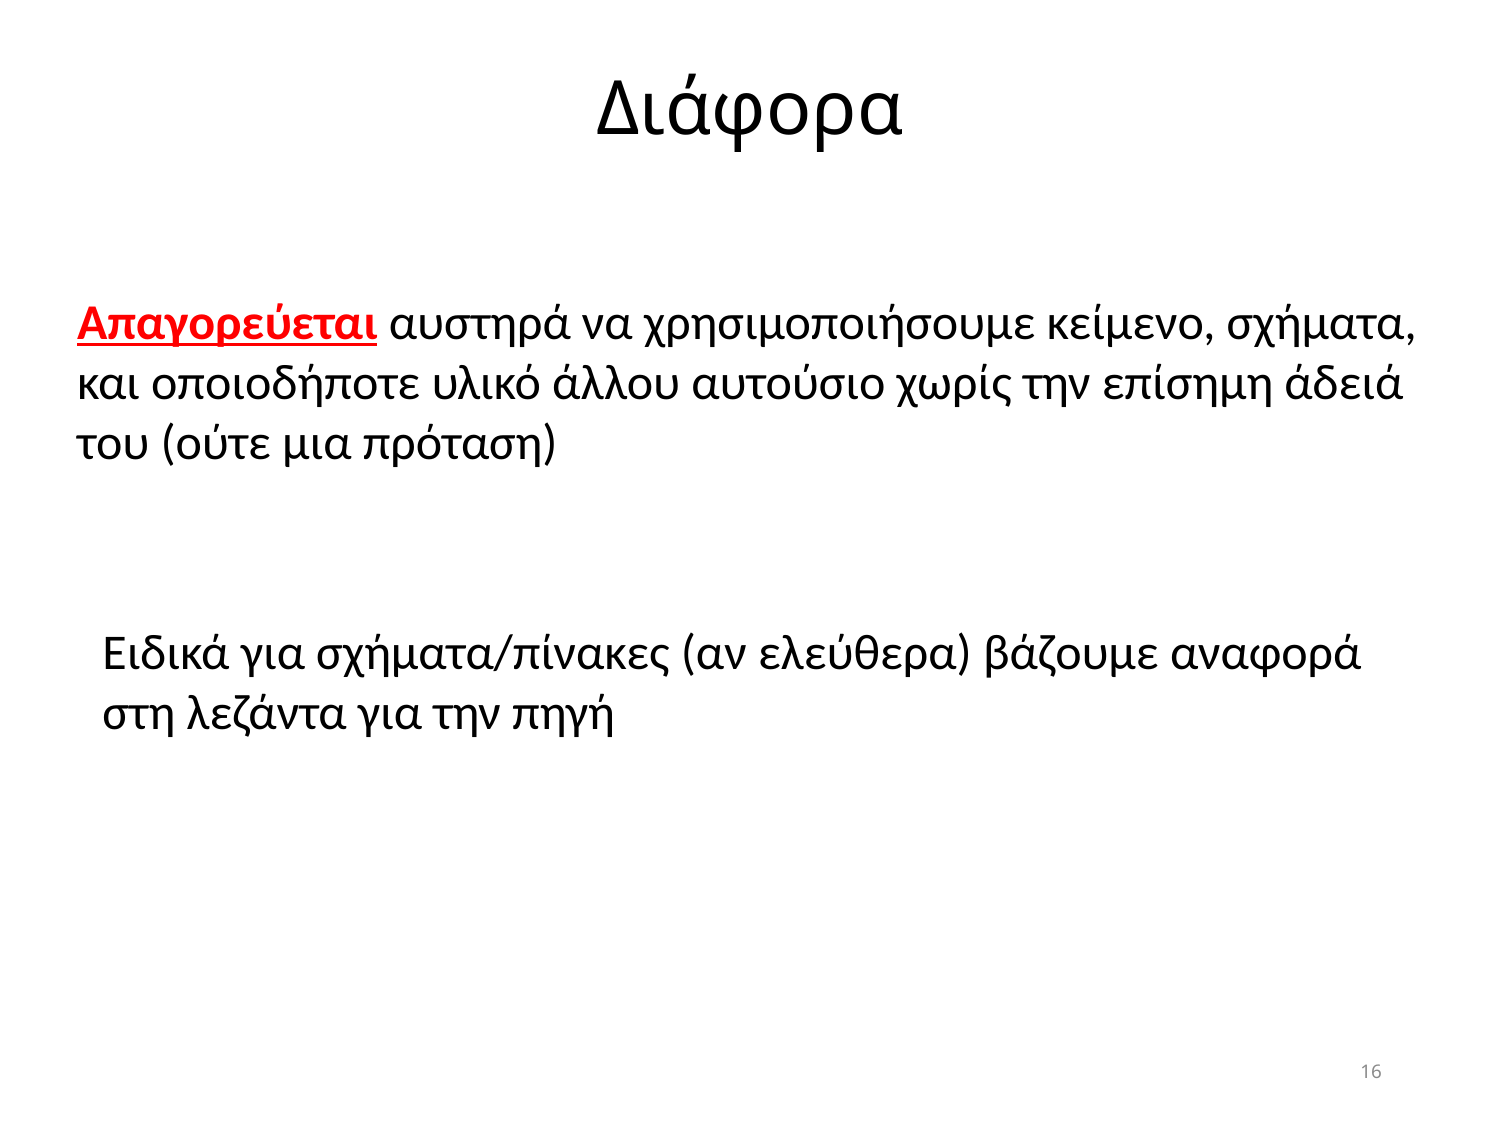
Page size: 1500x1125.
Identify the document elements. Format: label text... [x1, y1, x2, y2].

text_box Απαγορεύεται αυστηρά να χρησιμοποιήσουμε κείμενο, σχήματα, και οποιοδήποτε υλικό άλλου αυτούσιο χωρίς την επίσημη άδειά του (ούτε μια πρόταση) [62, 212, 1475, 538]
text_box Ειδικά για σχήματα/πίνακες (αν ελεύθερα) βάζουμε αναφορά στη λεζάντα για την πηγή [87, 612, 1425, 748]
slide_number 16 [1059, 1042, 1397, 1103]
text_box Διάφορα [103, 62, 1397, 280]
